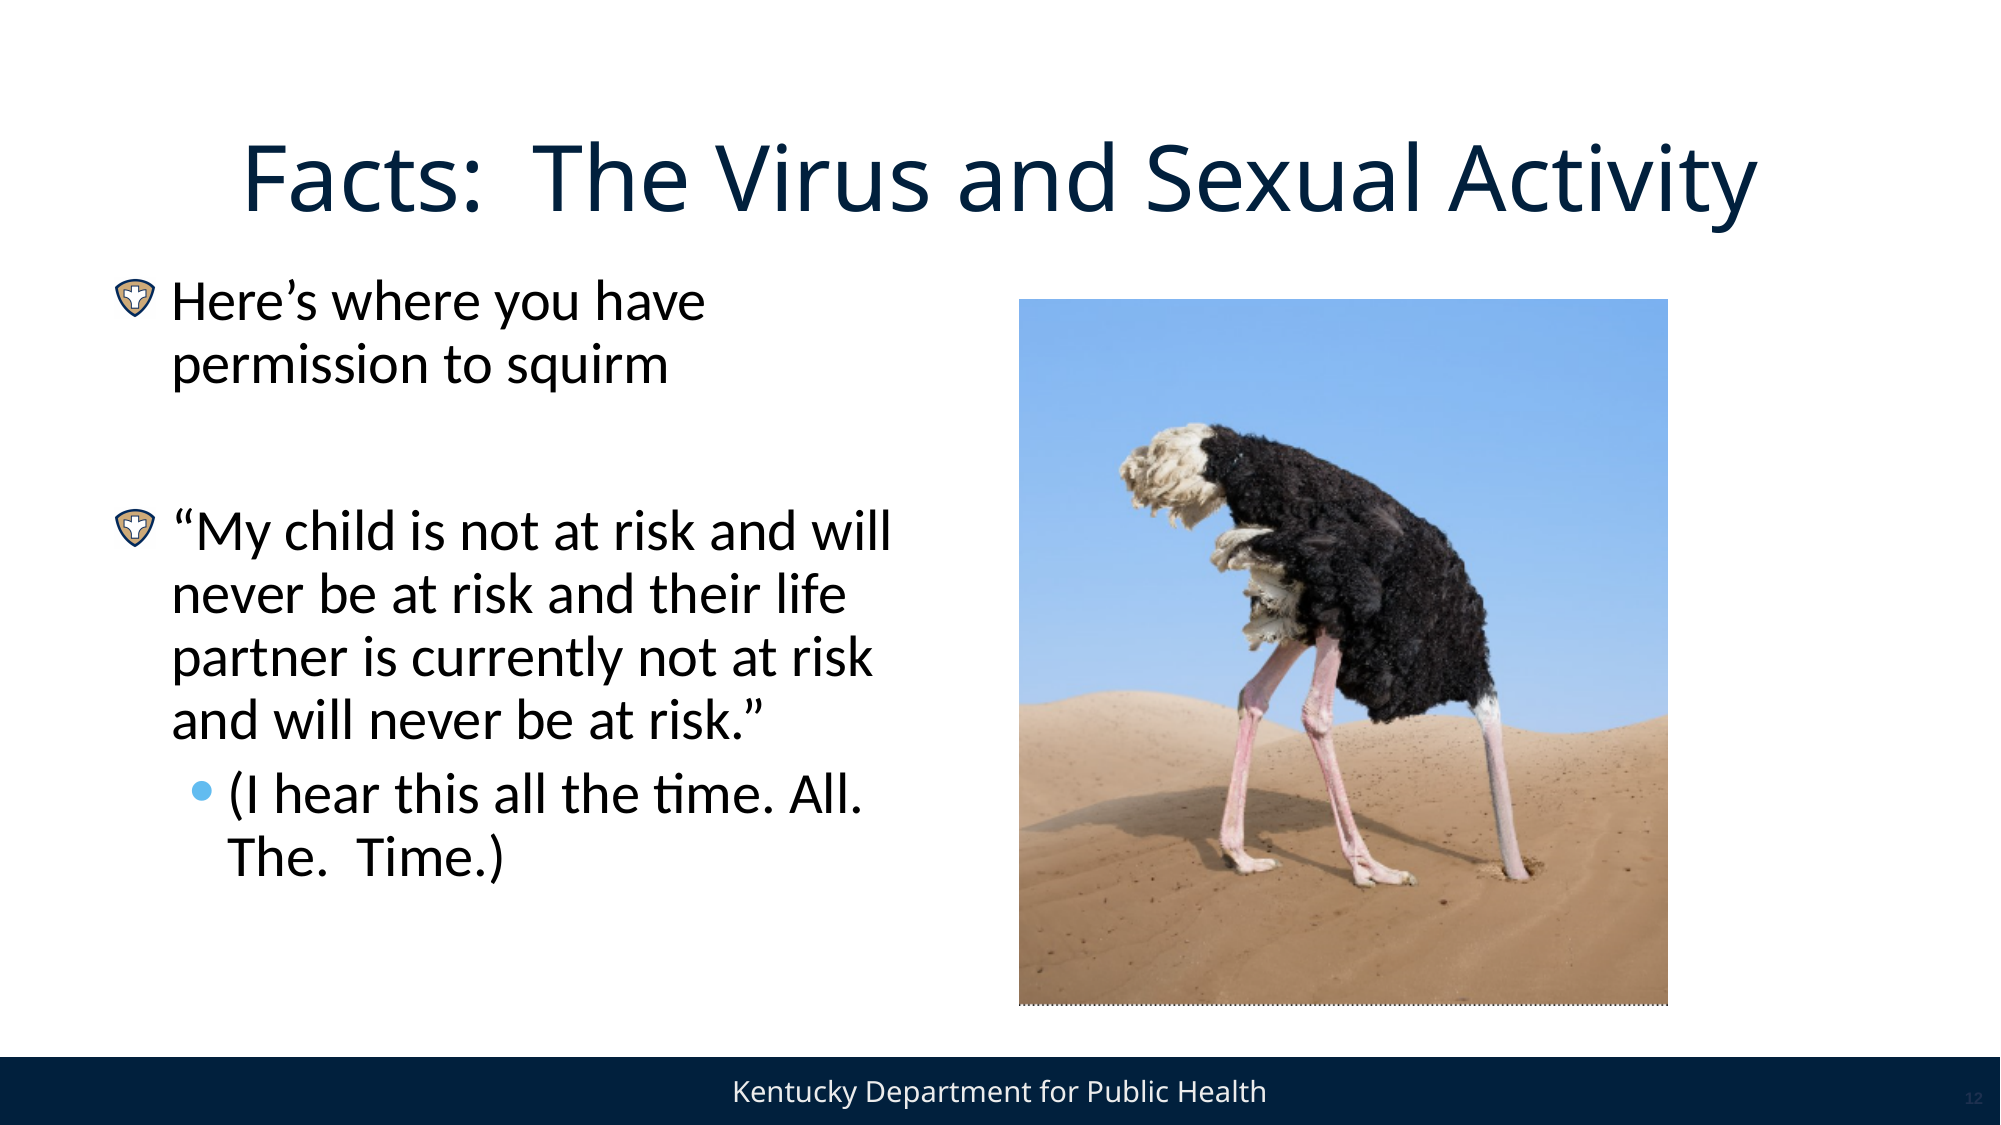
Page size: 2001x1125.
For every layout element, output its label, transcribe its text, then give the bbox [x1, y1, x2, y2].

picture [114, 277, 156, 319]
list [1019, 299, 1668, 1006]
list Here’s where you have permission to squirm “My child is not at risk and will never be at risk and their life partner is currently not at risk and will never be at risk.” (I hear this all the time. All. The. Time.) [99, 263, 984, 1043]
picture [114, 507, 156, 549]
title Facts: The Virus and Sexual Activity [99, 125, 1900, 263]
